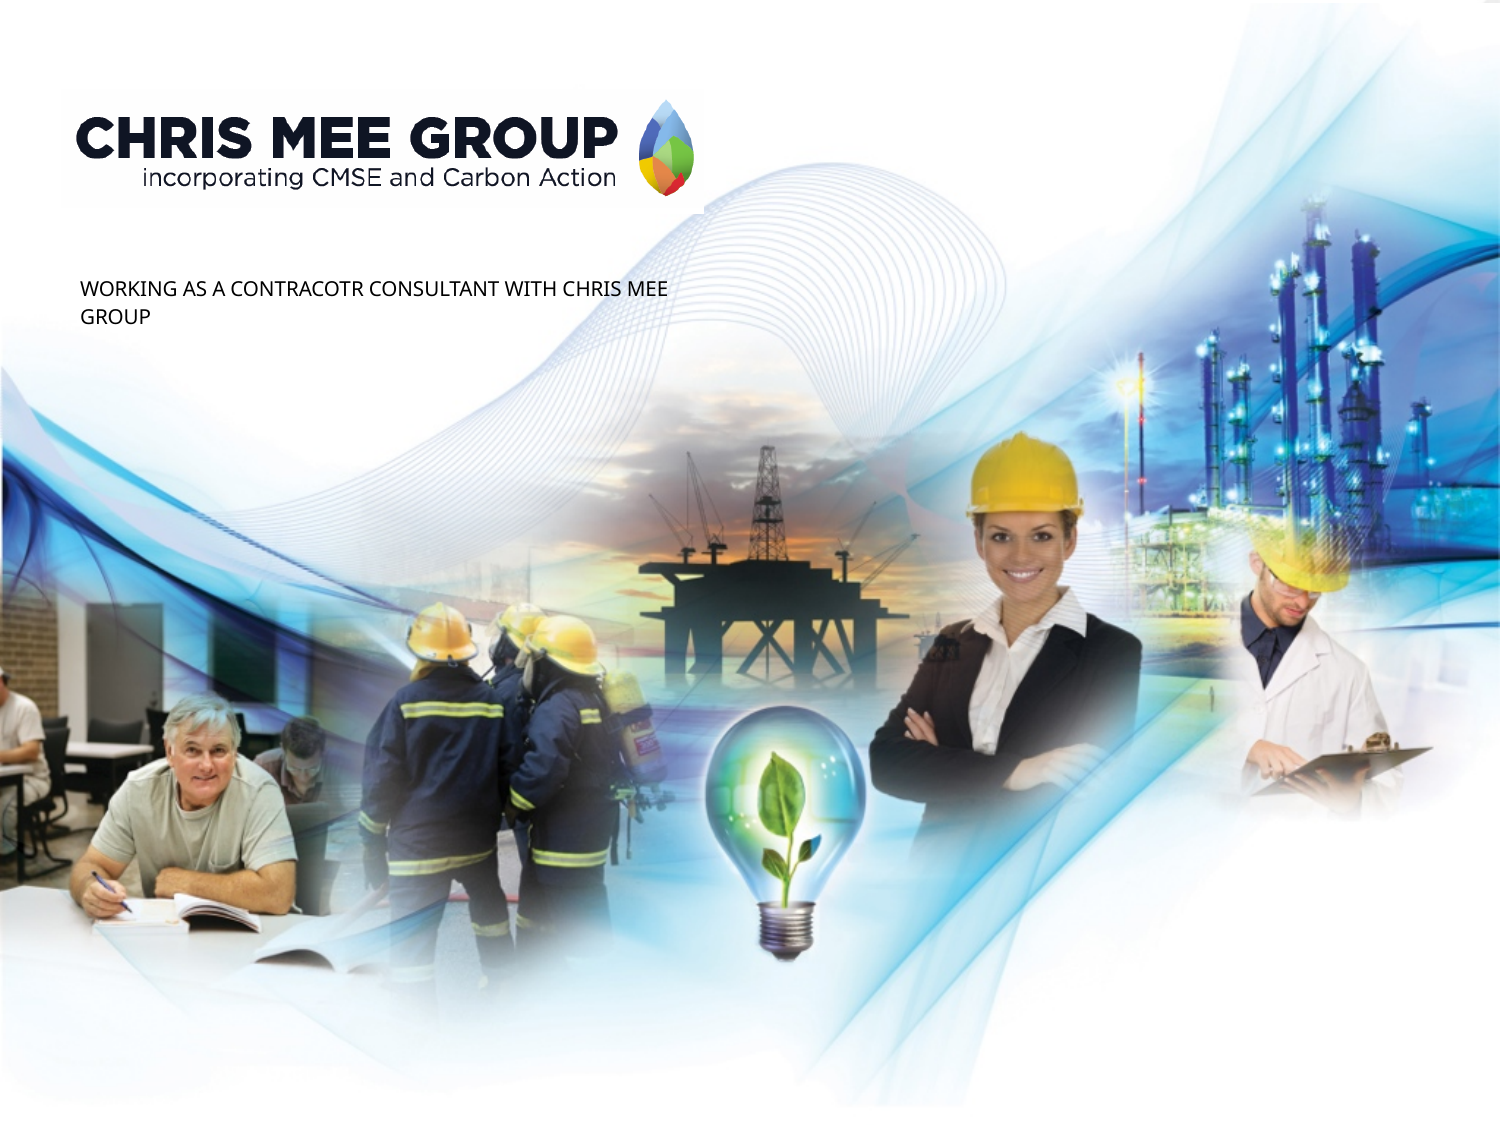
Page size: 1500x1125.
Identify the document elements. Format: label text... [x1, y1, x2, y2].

picture [0, 0, 1500, 1125]
picture [1469, 502, 1478, 507]
title Working as a CONTRACOTR Consultant with Chris Mee Group [64, 267, 703, 339]
